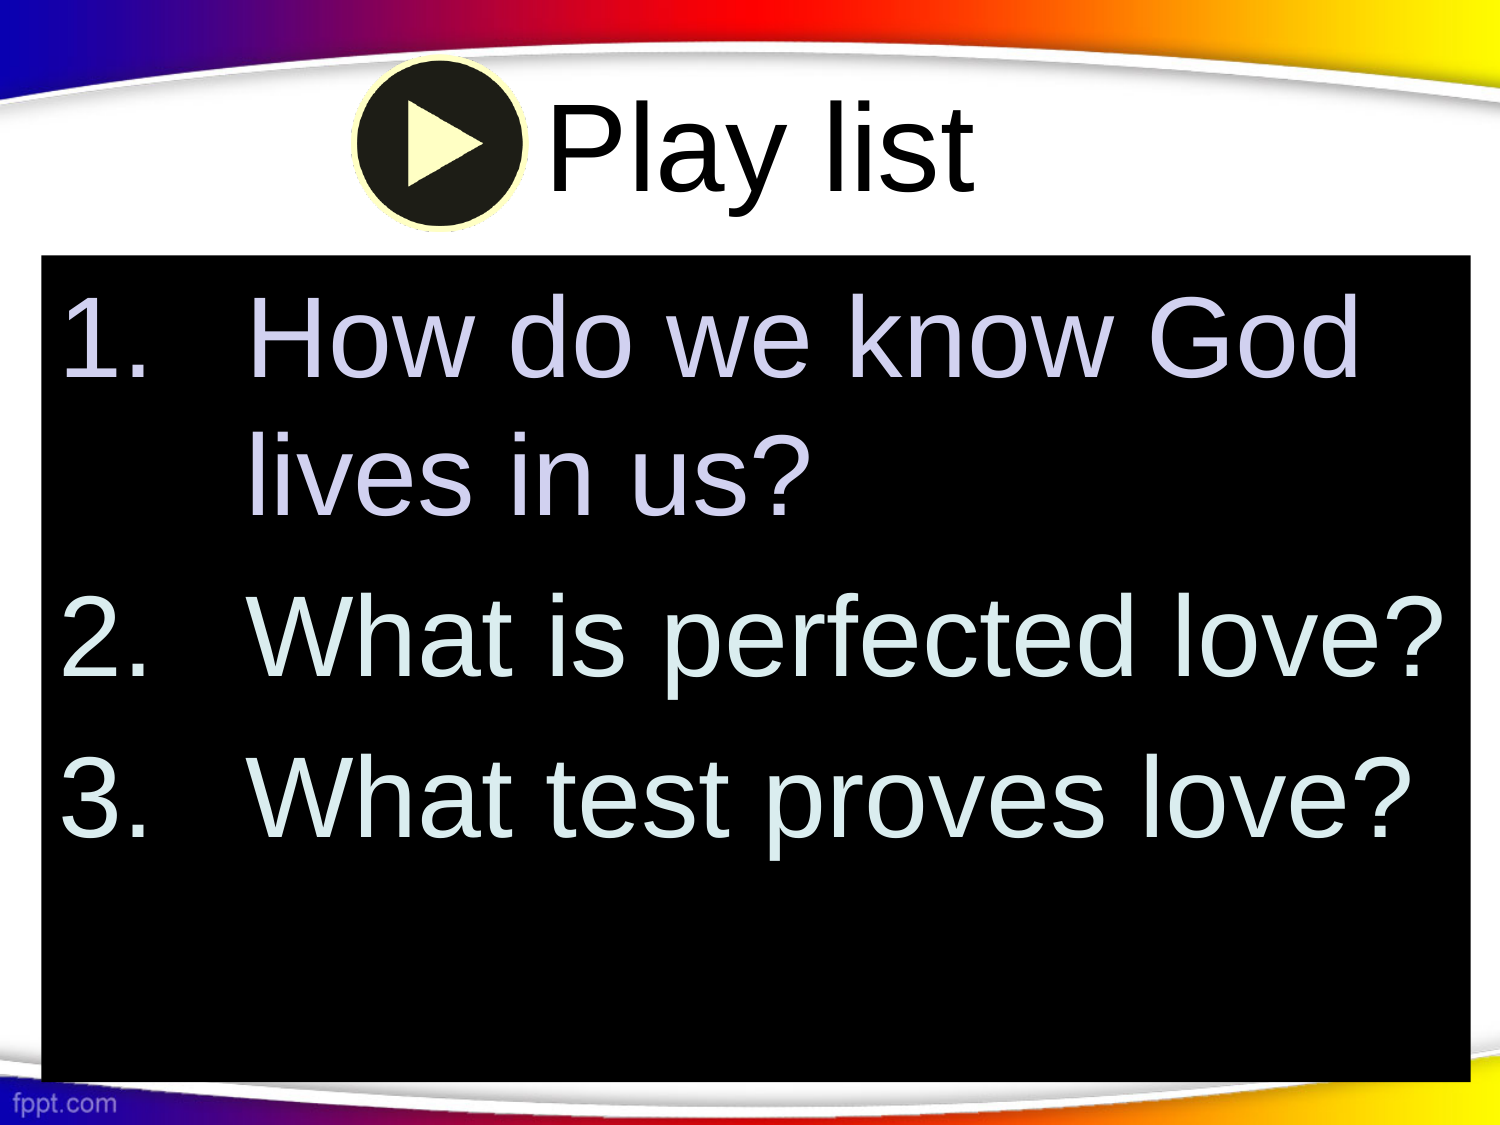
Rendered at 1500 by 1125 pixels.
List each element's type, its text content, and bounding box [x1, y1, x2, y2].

title Play list [84, 47, 1436, 236]
picture [0, 0, 1500, 1125]
list How do we know God lives in us? What is perfected love? What test proves love? [41, 255, 1471, 1083]
